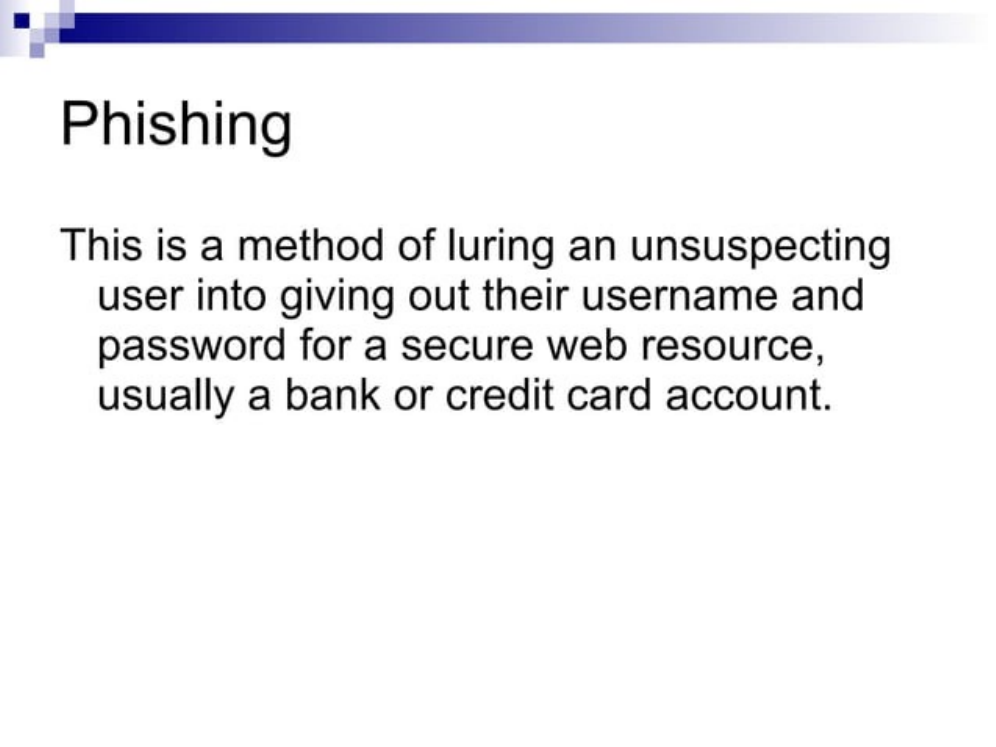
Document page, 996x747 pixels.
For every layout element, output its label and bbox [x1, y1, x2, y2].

picture [0, 0, 988, 426]
